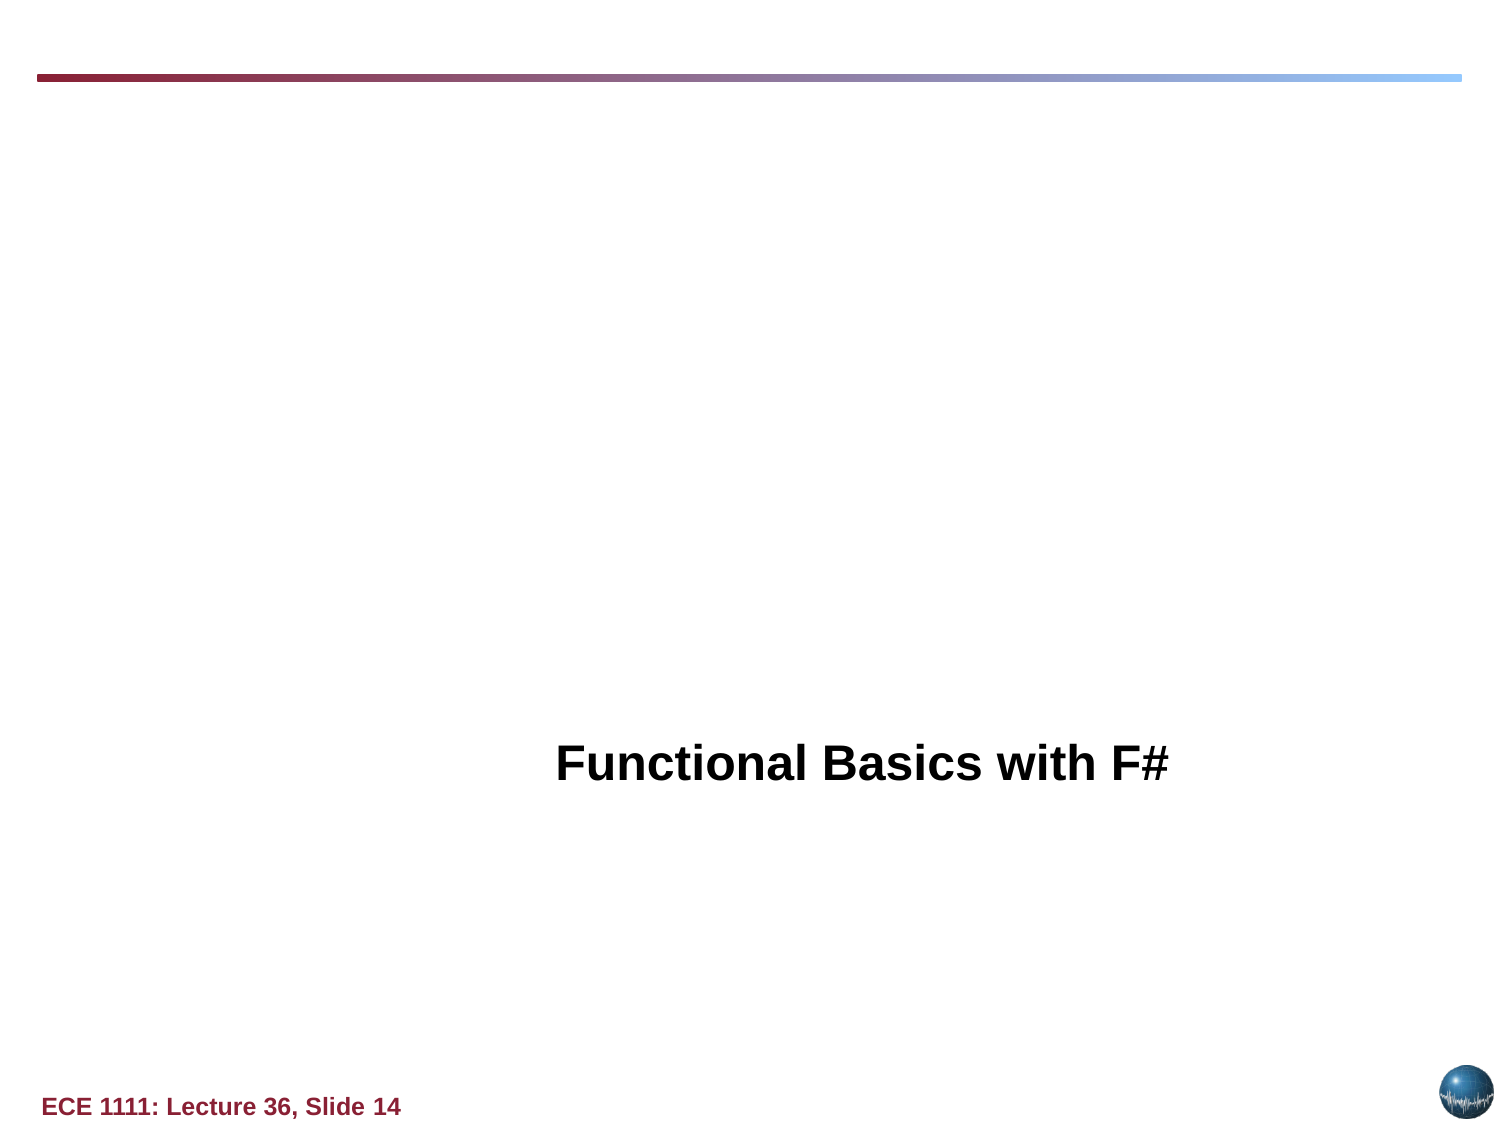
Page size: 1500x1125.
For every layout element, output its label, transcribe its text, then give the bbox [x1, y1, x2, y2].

title Functional Basics with F# [225, 722, 1500, 947]
picture [1439, 1065, 1494, 1119]
